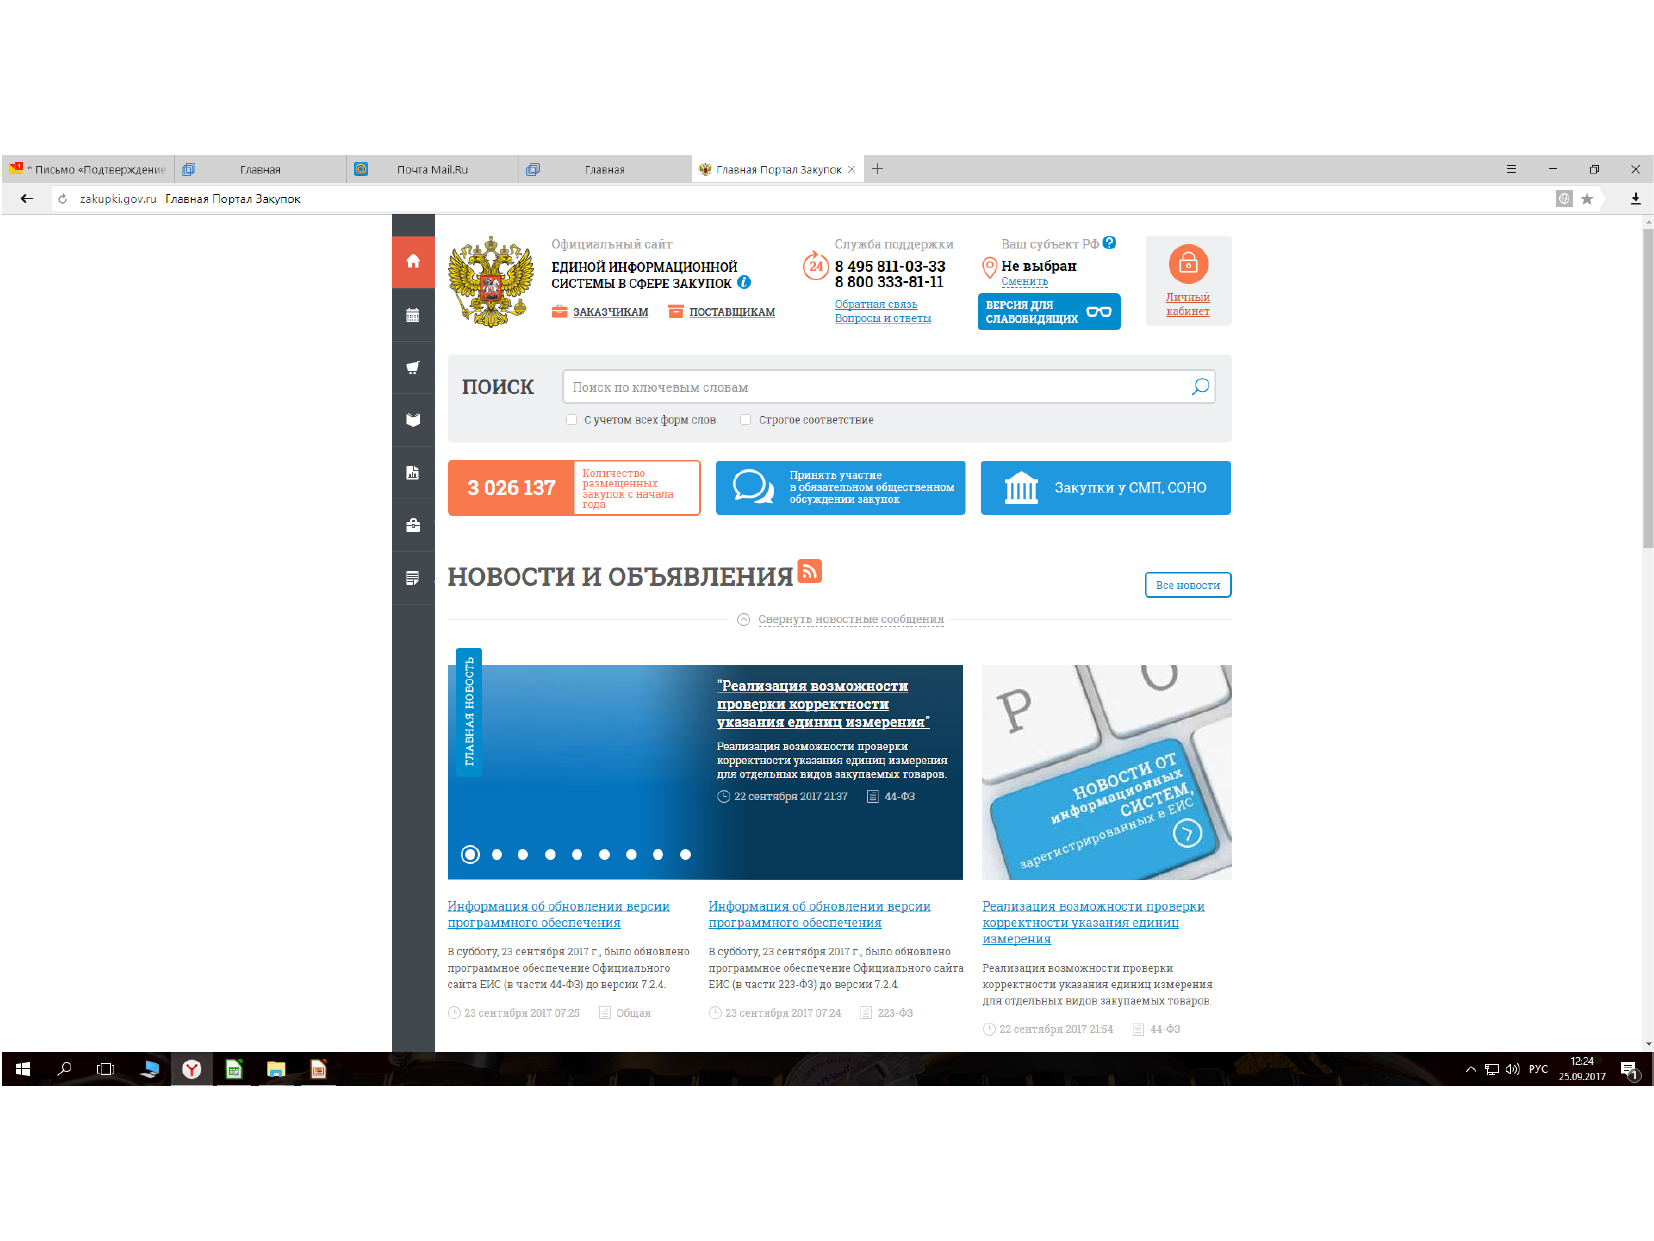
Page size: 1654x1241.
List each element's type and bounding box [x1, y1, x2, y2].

picture [2, 155, 1654, 1086]
